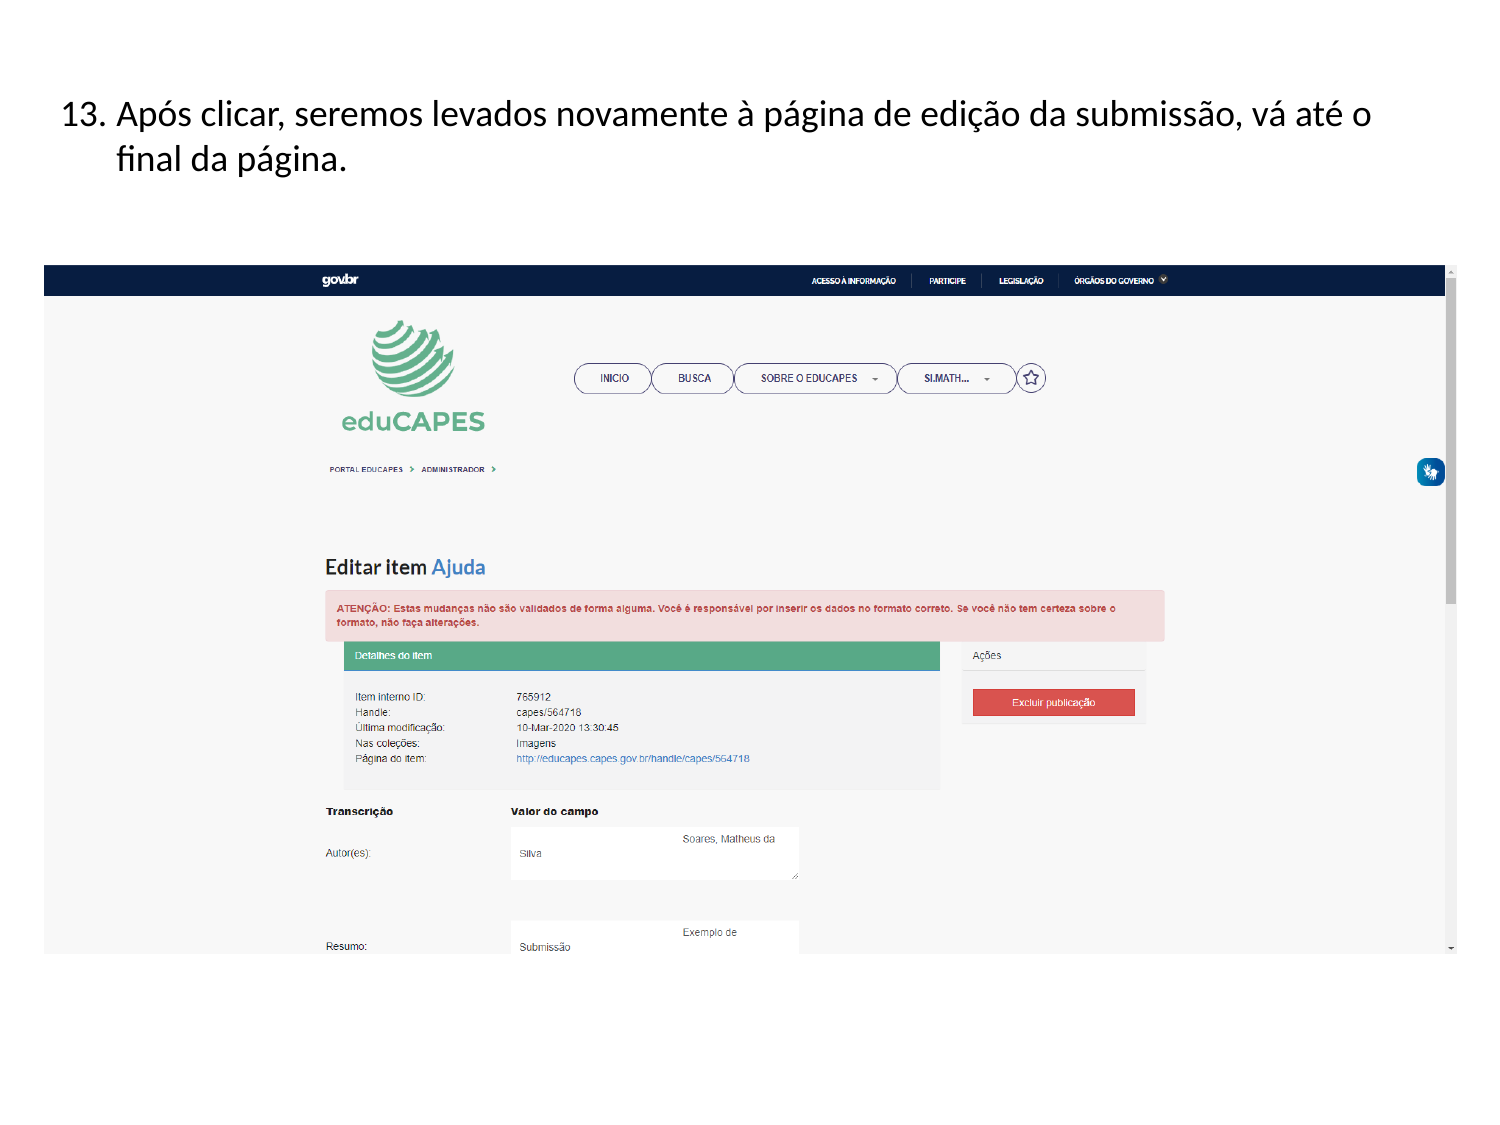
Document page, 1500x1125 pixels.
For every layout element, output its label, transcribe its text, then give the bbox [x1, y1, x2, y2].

text_box Após clicar, seremos levados novamente à página de edição da submissão, vá até o final da página. [45, 81, 1458, 187]
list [44, 265, 1457, 954]
